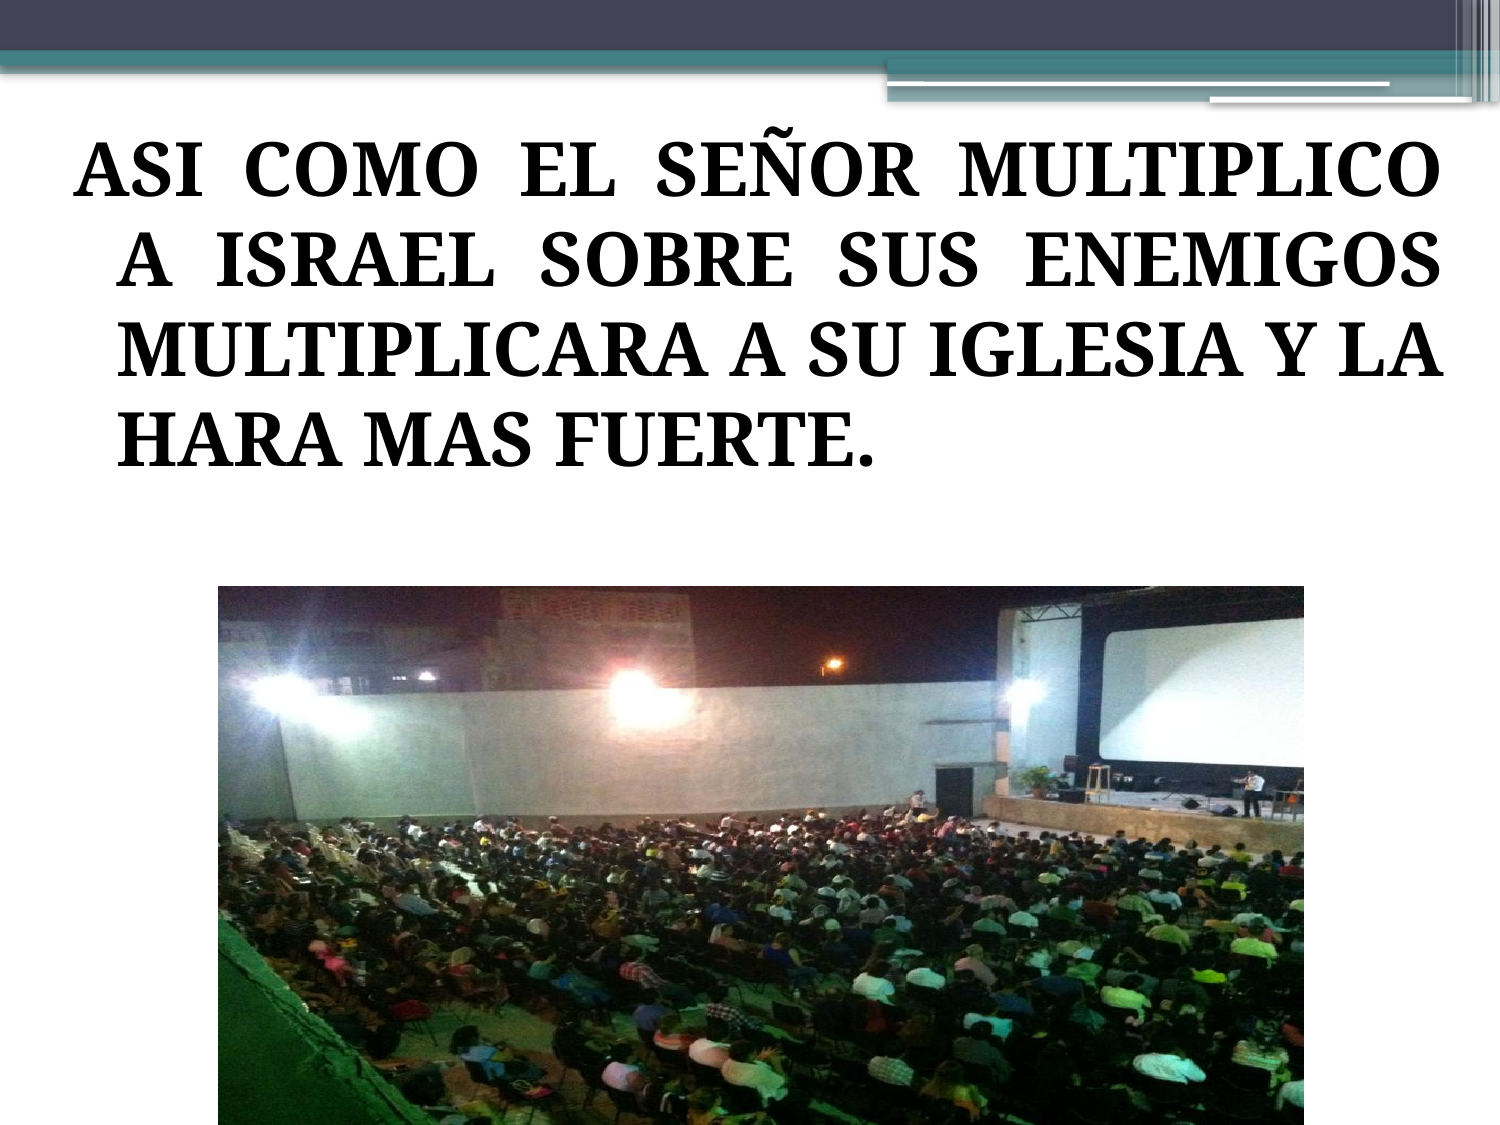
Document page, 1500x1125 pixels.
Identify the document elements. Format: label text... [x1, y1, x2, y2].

picture [218, 585, 1305, 1125]
list ASI COMO EL SEÑOR MULTIPLICO A ISRAEL SOBRE SUS ENEMIGOS MULTIPLICARA A SU IGLESIA Y LA HARA MAS FUERTE. [41, 113, 1459, 1079]
